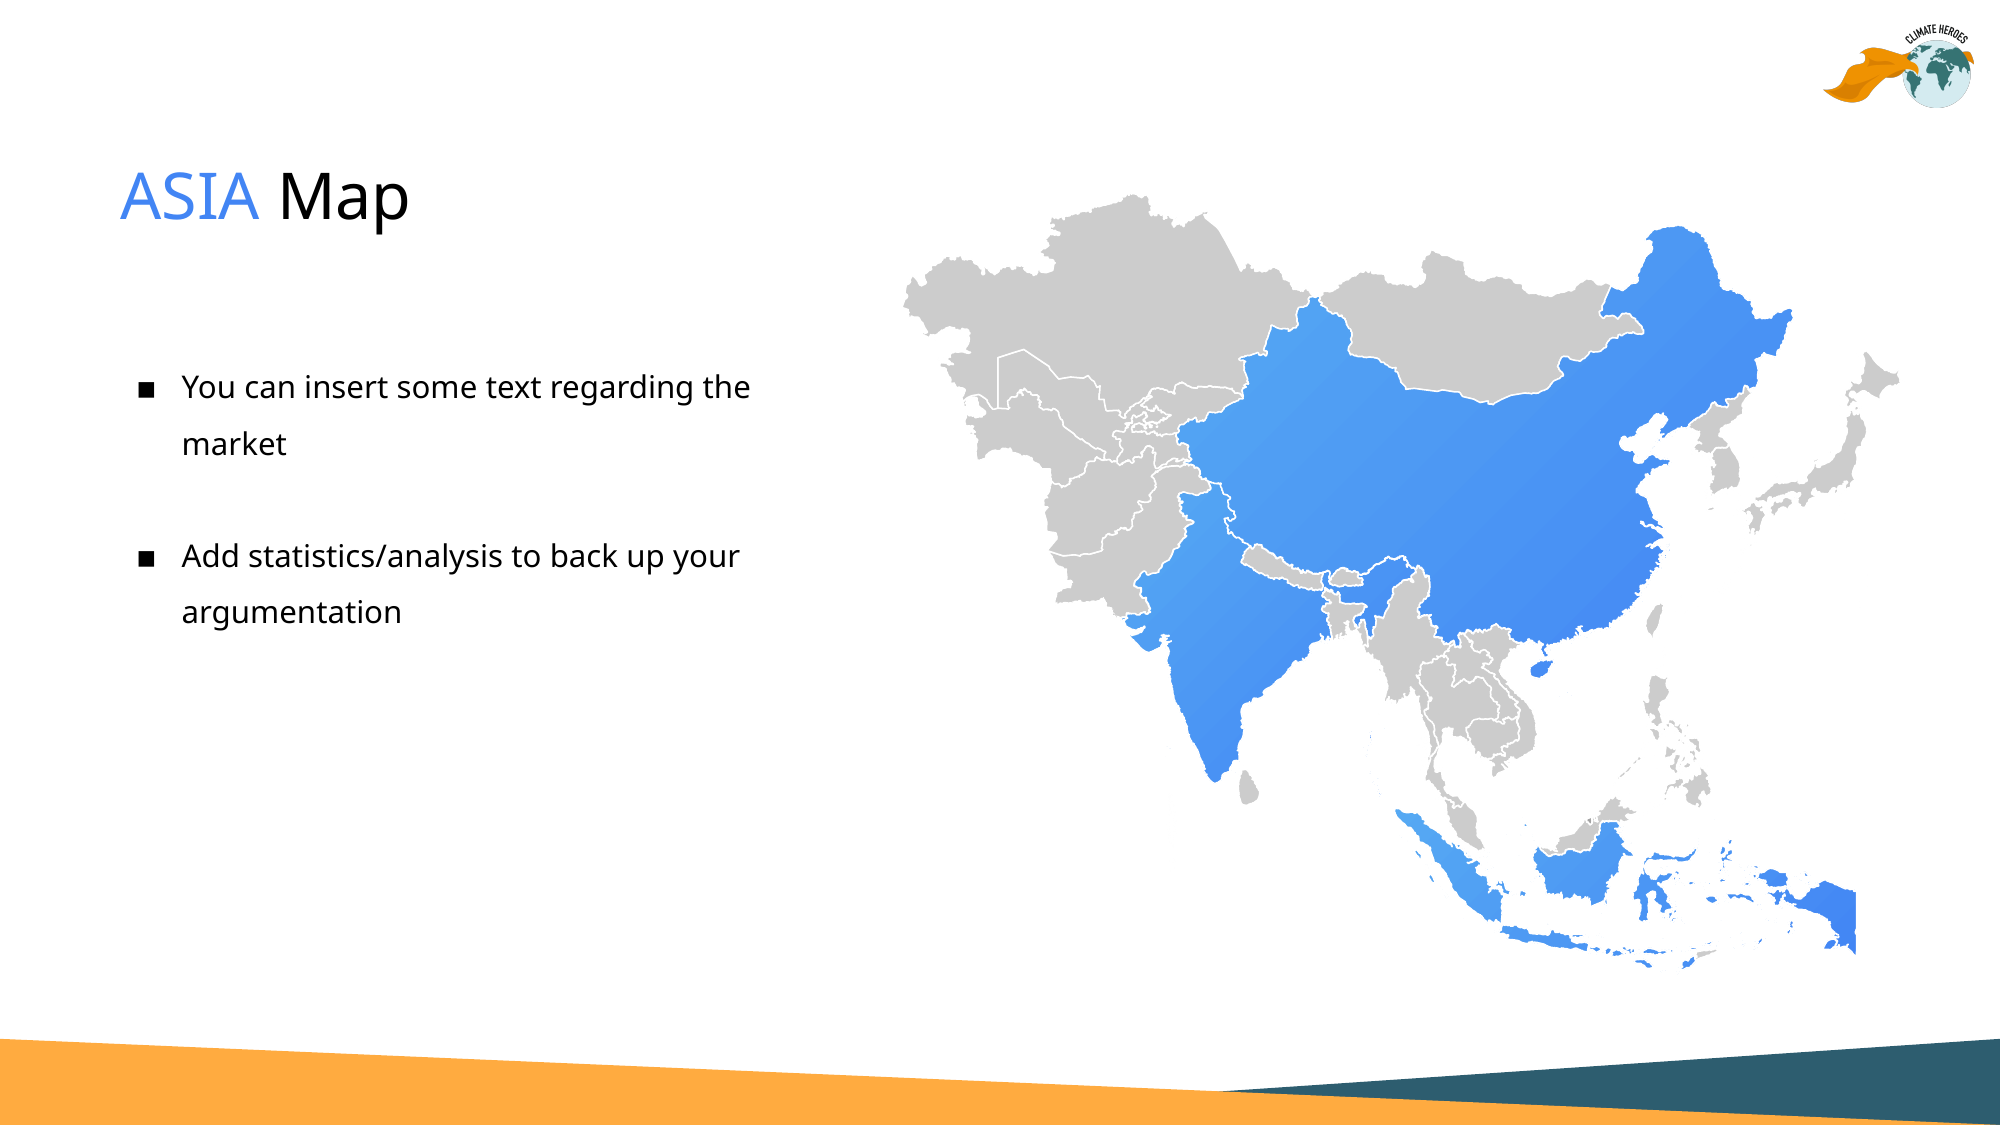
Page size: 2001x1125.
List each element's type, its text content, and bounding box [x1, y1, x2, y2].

text_box ASIA Map [105, 147, 963, 241]
picture [1823, 21, 1974, 108]
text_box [901, 192, 1987, 974]
text_box You can insert some text regarding the market Add statistics/analysis to back up your argumentation [119, 341, 856, 638]
